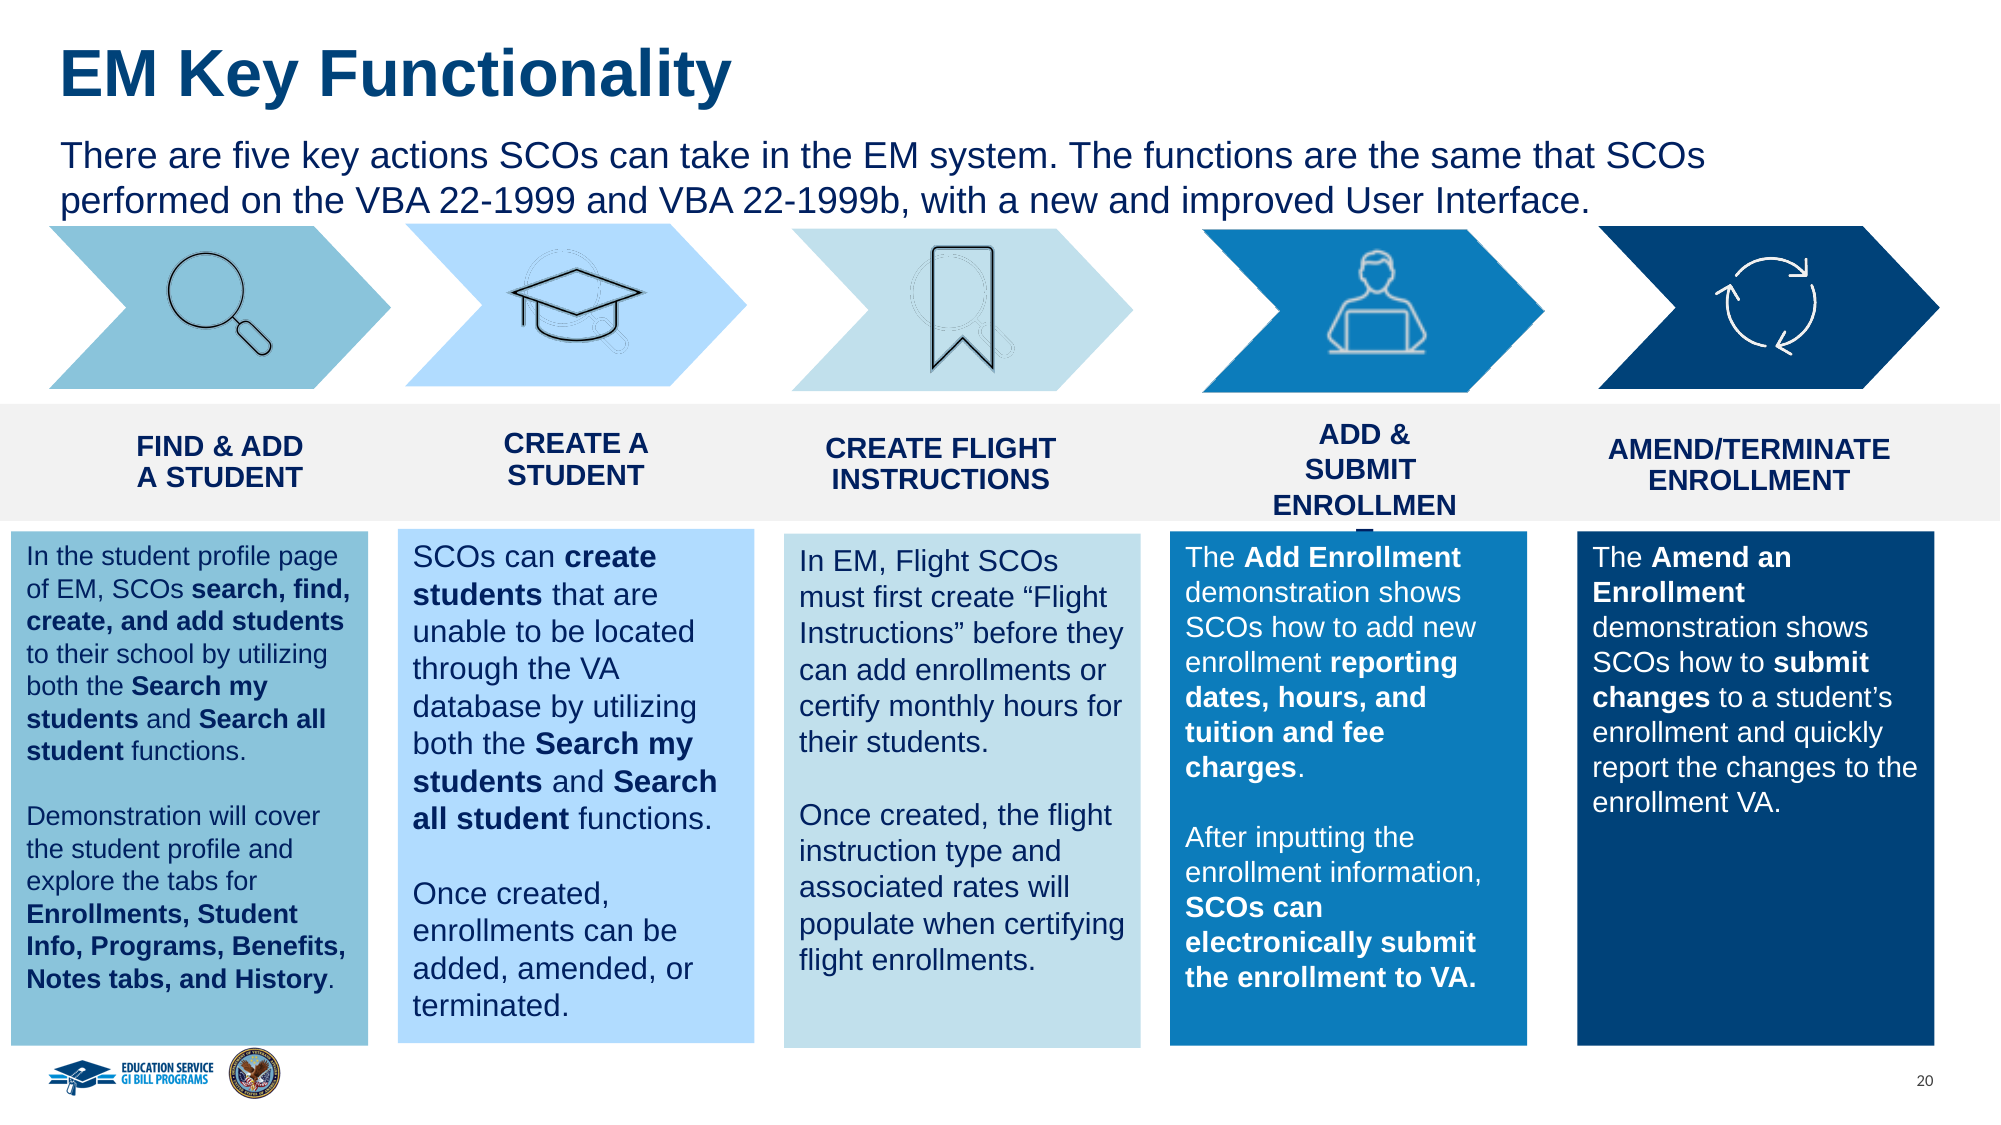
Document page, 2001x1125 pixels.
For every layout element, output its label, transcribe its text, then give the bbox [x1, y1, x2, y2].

text_box The Amend an Enrollment demonstration shows SCOs how to submit changes to a student’s enrollment and quickly report the changes to the enrollment VA. [1576, 530, 1935, 1047]
text_box In the student profile page of EM, SCOs search, find, create, and add students to their school by utilizing both the Search my students and Search all student functions. Demonstration will cover the student profile and explore the tabs for Enrollments, Student Info, Programs, Benefits, Notes tabs, and History. [10, 530, 369, 1047]
text_box SCOs can create students that are unable to be located through the VA database by utilizing both the Search my students and Search all student functions. Once created, enrollments can be added, amended, or terminated. [397, 528, 755, 1044]
text_box In EM, Flight SCOs must first create “Flight Instructions” before they can add enrollments or certify monthly hours for their students. Once created, the flight instruction type and associated rates will populate when certifying flight enrollments. [783, 533, 1142, 1049]
text_box AMEND/TERMINATE ENROLLMENT [1586, 434, 1912, 497]
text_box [405, 223, 748, 387]
text_box FIND & ADD A STUDENT [112, 431, 328, 494]
picture [501, 230, 652, 381]
text_box There are five key actions SCOs can take in the EM system. The functions are the same that SCOs performed on the VBA 22-1999 and VBA 22-1999b, with a new and improved User Interface. [45, 123, 1769, 229]
text_box CREATE FLIGHT INSTRUCTIONS [811, 433, 1071, 497]
text_box ADD & SUBMIT ENROLLMENT [1256, 415, 1473, 530]
text_box CREATE A STUDENT [468, 428, 684, 492]
text_box The Add Enrollment demonstration shows SCOs how to add new enrollment reporting dates, hours, and tuition and fee charges. After inputting the enrollment information, SCOs can electronically submit the enrollment to VA. [1169, 530, 1528, 1047]
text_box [1598, 226, 1940, 389]
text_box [1202, 222, 1545, 393]
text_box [49, 226, 392, 389]
text_box [0, 403, 2000, 522]
title EM Key Functionality [59, 45, 1935, 141]
picture [887, 233, 1038, 384]
picture [39, 1047, 290, 1104]
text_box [791, 228, 1134, 392]
